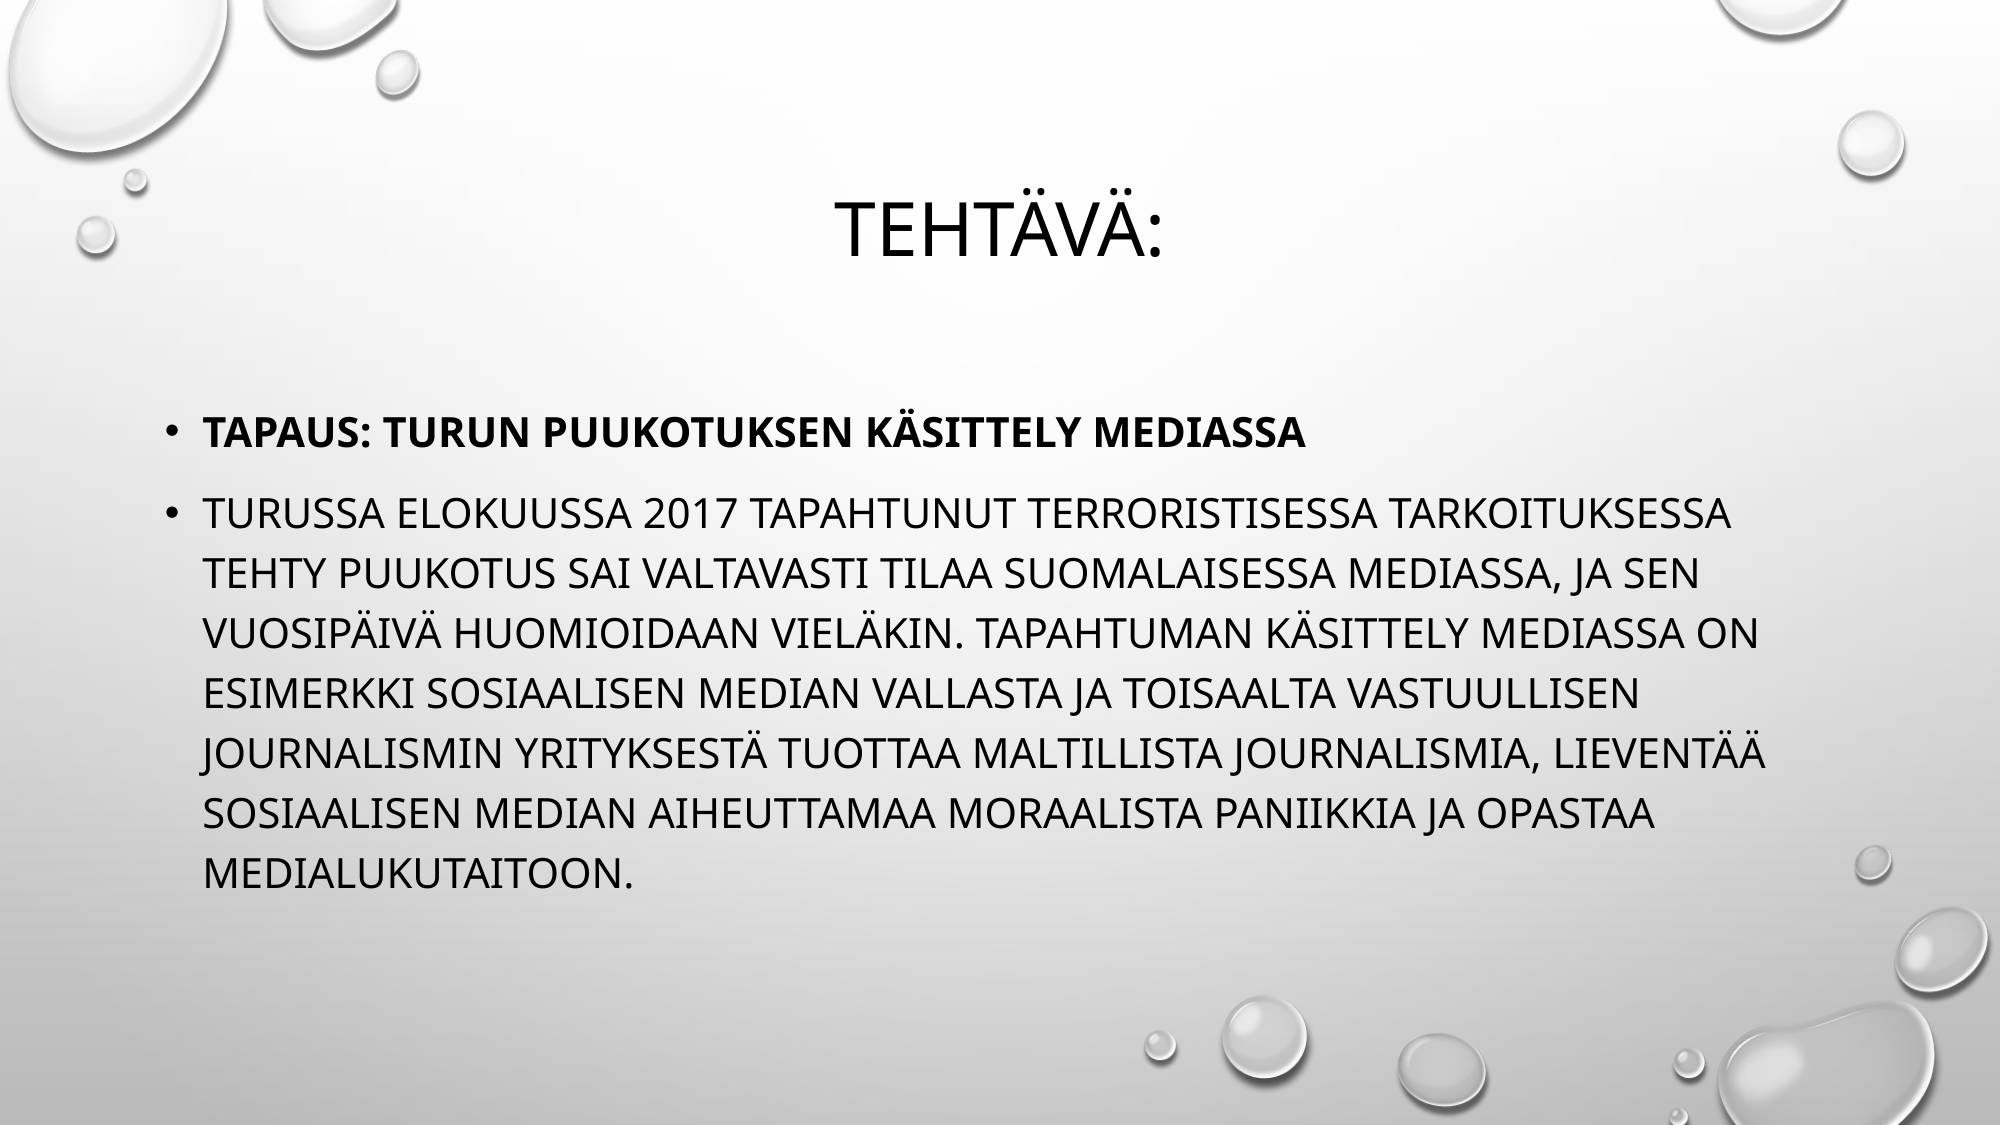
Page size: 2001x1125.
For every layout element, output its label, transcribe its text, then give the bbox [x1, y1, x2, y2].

title TEHtävä: [149, 101, 1851, 364]
picture [0, 0, 2000, 1125]
list Tapaus: Turun puukotuksen käsittely mediassa Turussa elokuussa 2017 tapahtunut terroristisessa tarkoituksessa tehty puukotus sai valtavasti tilaa suomalaisessa mediassa, ja sen vuosipäivä huomioidaan vieläkin. Tapahtuman käsittely mediassa on esimerkki sosiaalisen median vallasta ja toisaalta vastuullisen journalismin yrityksestä tuottaa maltillista journalismia, lieventää sosiaalisen median aiheuttamaa moraalista paniikkia ja opastaa medialukutaitoon. [149, 388, 1850, 950]
